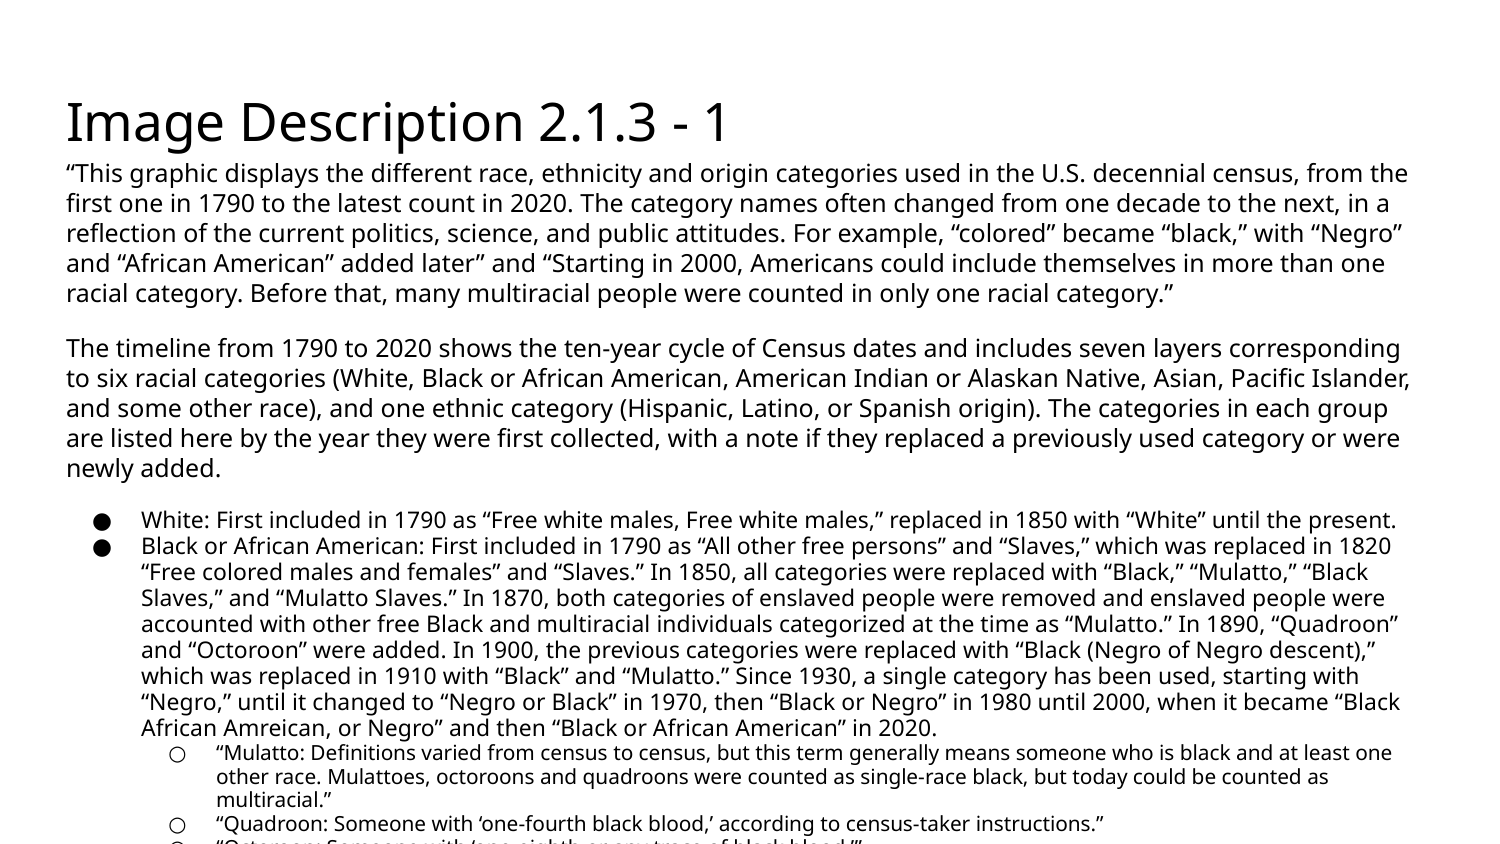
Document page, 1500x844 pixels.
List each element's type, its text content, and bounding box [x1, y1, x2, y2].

list “This graphic displays the different race, ethnicity and origin categories used in the U.S. decennial census, from the first one in 1790 to the latest count in 2020. The category names often changed from one decade to the next, in a reflection of the current politics, science, and public attitudes. For example, “colored” became “black,” with “Negro” and “African American” added later” and “Starting in 2000, Americans could include themselves in more than one racial category. Before that, many multiracial people were counted in only one racial category.” The timeline from 1790 to 2020 shows the ten-year cycle of Census dates and includes seven layers corresponding to six racial categories (White, Black or African American, American Indian or Alaskan Native, Asian, Pacific Islander, and some other race), and one ethnic category (Hispanic, Latino, or Spanish origin). The categories in each group are listed here by the year they were first collected, with a note if they replaced a previously used category or were newly added. White: First included in 1790 as “Free white males, Free white males,” replaced in 1850 with “White” until the present. Black or African American: First included in 1790 as “All other free persons” and “Slaves,” which was replaced in 1820 “Free colored males and females” and “Slaves.” In 1850, all categories were replaced with “Black,” “Mulatto,” “Black Slaves,” and “Mulatto Slaves.” In 1870, both categories of enslaved people were removed and enslaved people were accounted with other free Black and multiracial individuals categorized at the time as “Mulatto.” In 1890, “Quadroon” and “Octoroon” were added. In 1900, the previous categories were replaced with “Black (Negro of Negro descent),” which was replaced in 1910 with “Black” and “Mulatto.” Since 1930, a single category has been used, starting with “Negro,” until it changed to “Negro or Black” in 1970, then “Black or Negro” in 1980 until 2000, when it became “Black African Amreican, or Negro” and then “Black or African American” in 2020. “Mulatto: Definitions varied from census to census, but this term generally means someone who is black and at least one other race. Mulattoes, octoroons and quadroons were counted as single-race black, but today could be counted as multiracial.” “Quadroon: Someone with ‘one-fourth black blood,’ according to census-taker instructions.” “Octoroon: Someone with ‘one-eighth or any trace of black blood.’” [51, 142, 1449, 773]
title Image Description 2.1.3 - 1 [51, 72, 1449, 142]
